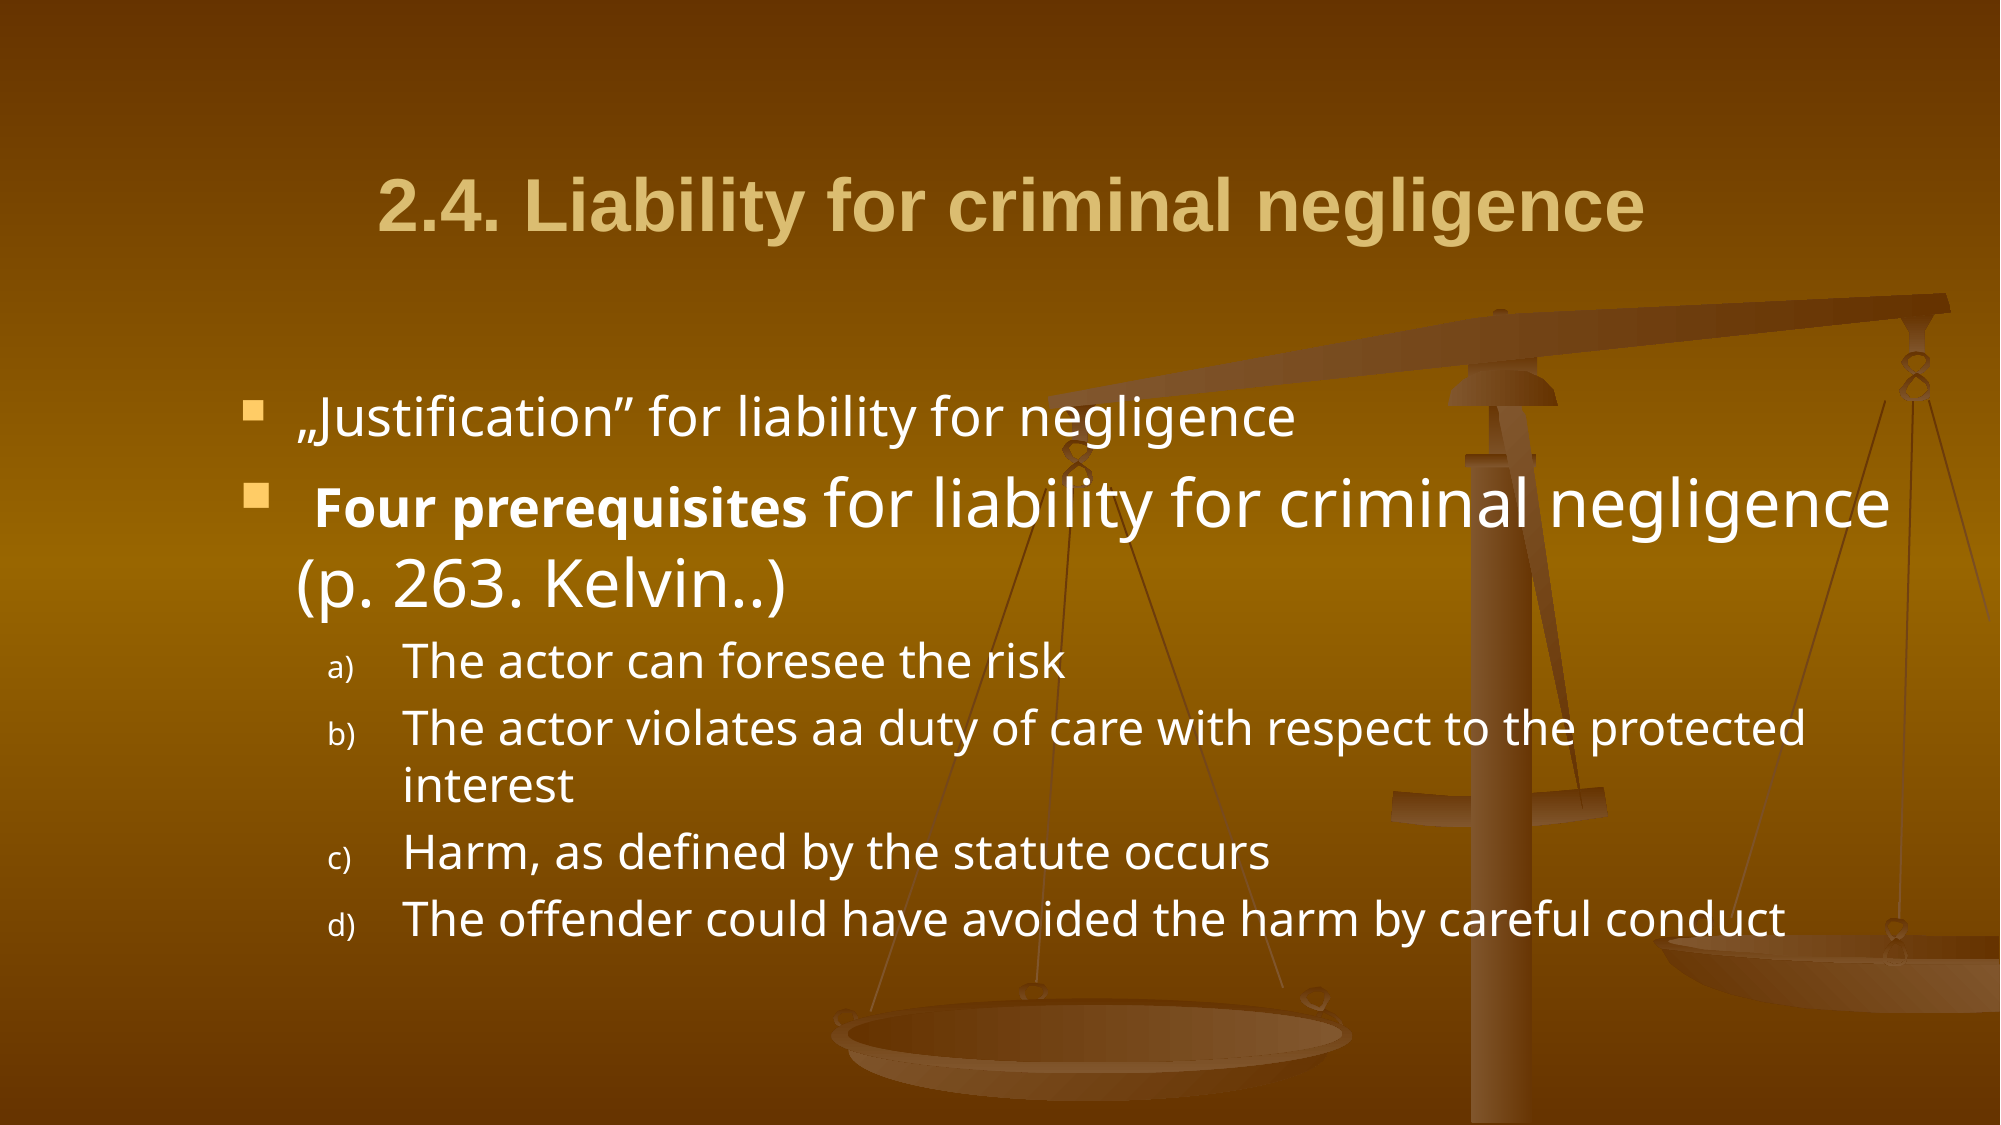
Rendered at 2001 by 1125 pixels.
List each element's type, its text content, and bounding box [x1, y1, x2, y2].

list „Justification” for liability for negligence Four prerequisites for liability for criminal negligence (p. 263. Kelvin..) The actor can foresee the risk The actor violates aa duty of care with respect to the protected interest Harm, as defined by the statute occurs The offender could have avoided the harm by careful conduct [224, 374, 1927, 1033]
title 2.4. Liability for criminal negligence [224, 112, 1801, 291]
